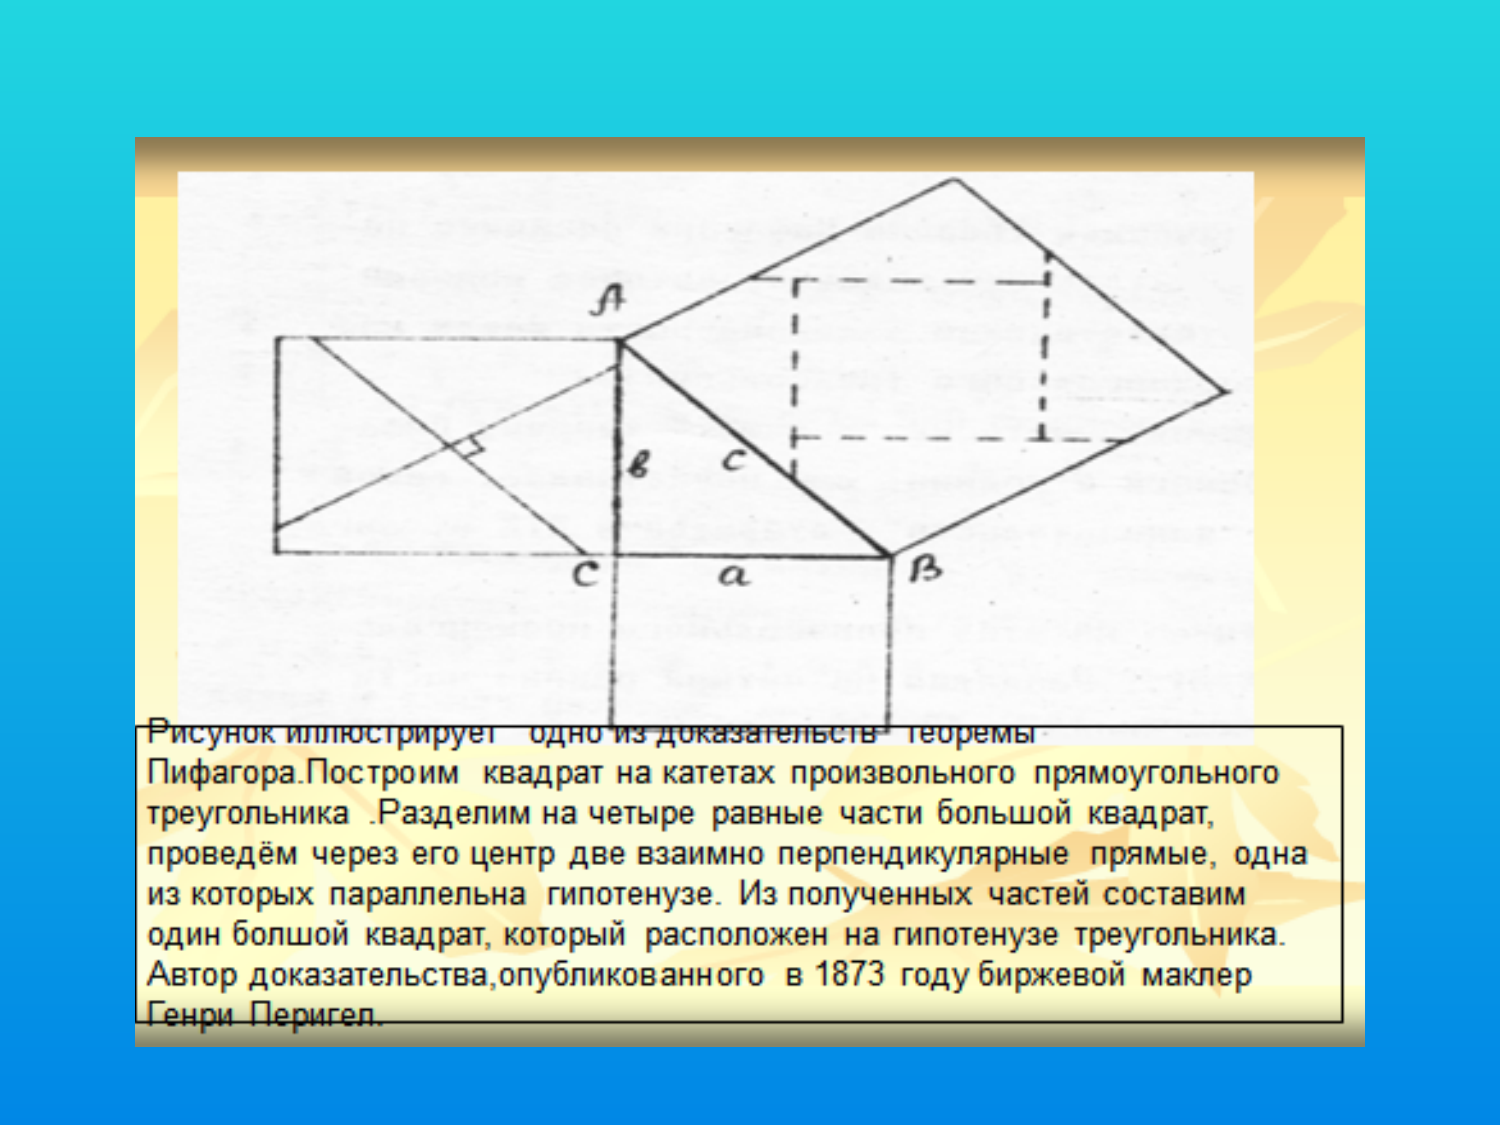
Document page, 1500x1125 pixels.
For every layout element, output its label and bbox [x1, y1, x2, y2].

picture [0, 136, 1500, 1047]
